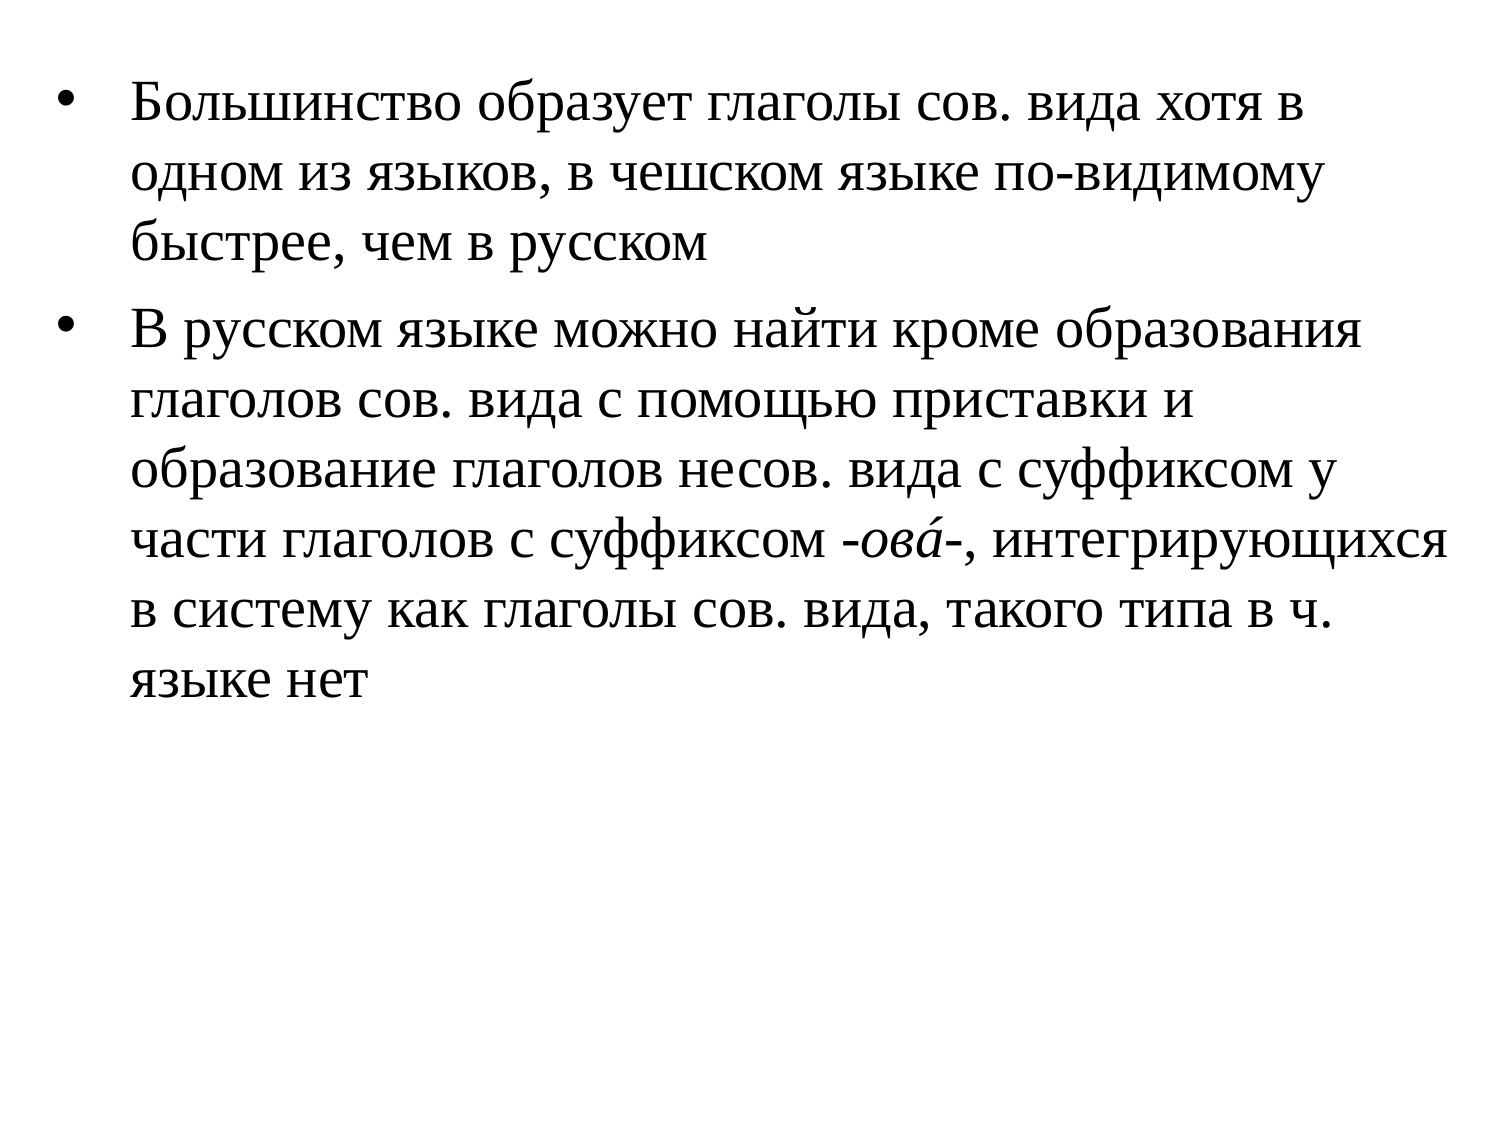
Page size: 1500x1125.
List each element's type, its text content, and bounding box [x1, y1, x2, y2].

list Большинство образует глаголы сов. вида хотя в одном из языков, в чешском языке по-видимому быстрее, чем в русском В русском языке можно найти кроме образования глаголов сов. вида с помощью приставки и образование глаголов несов. вида с суффиксом у части глаголов с суффиксом -овá-, интегрирующихся в систему как глаголы сов. вида, такого типа в ч. языке нет [41, 54, 1471, 1083]
